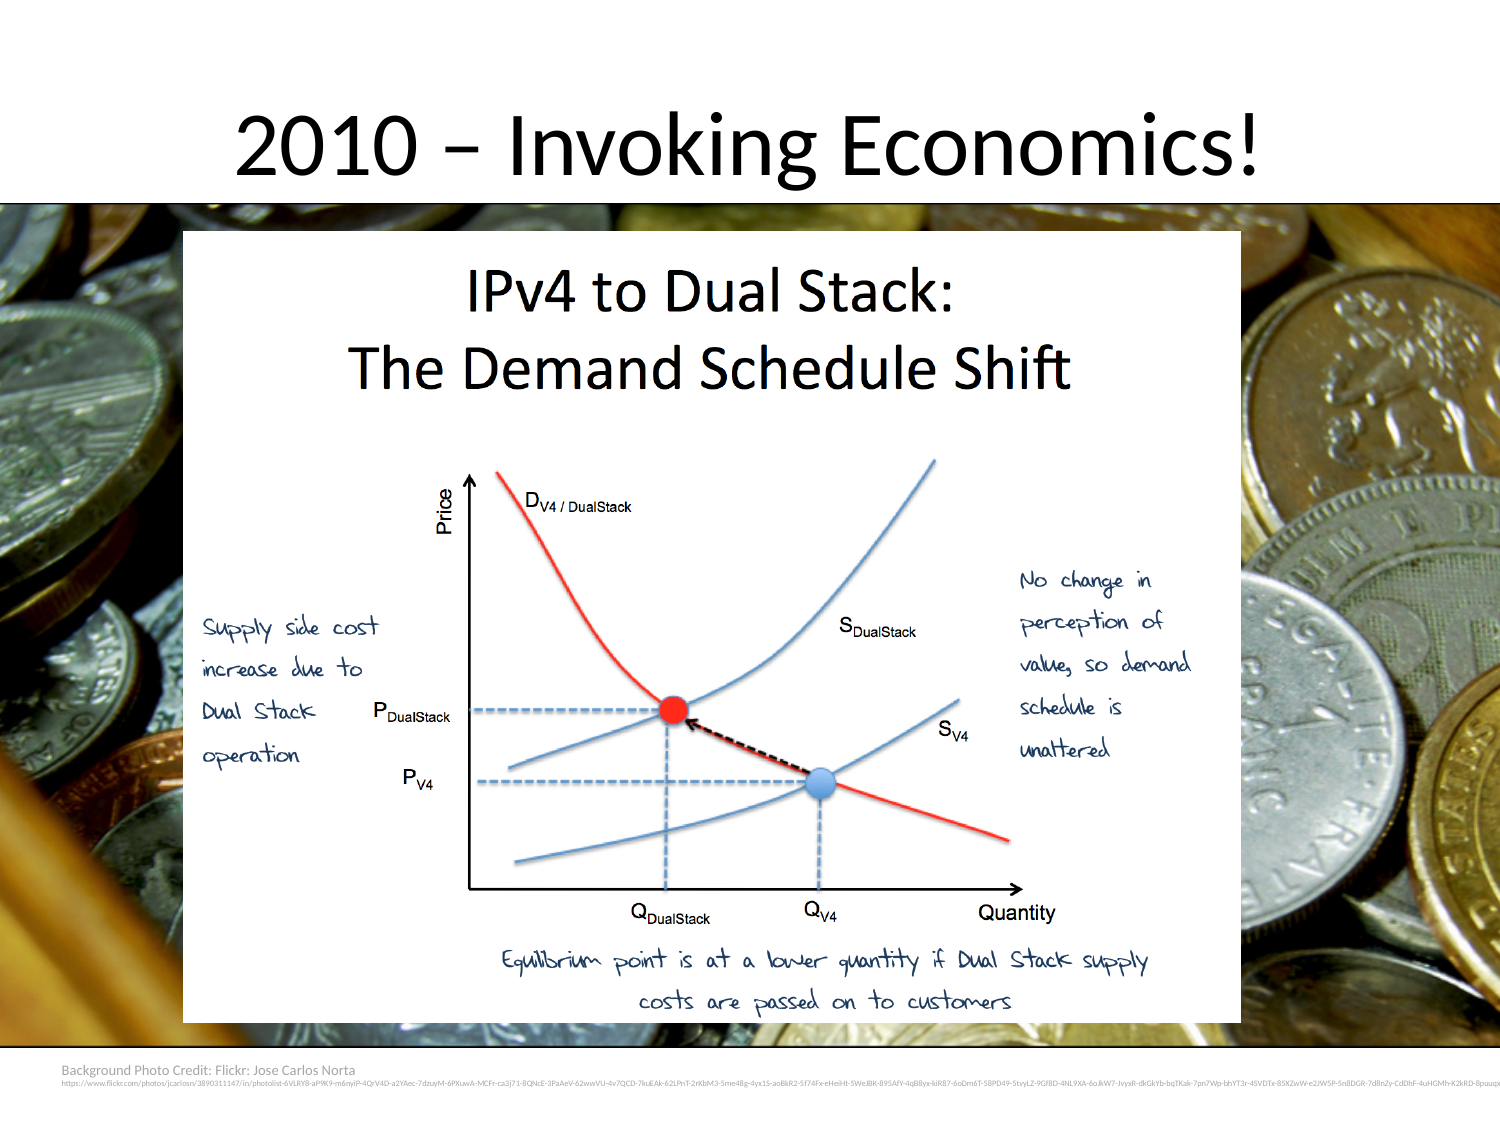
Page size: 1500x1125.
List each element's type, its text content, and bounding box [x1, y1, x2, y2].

picture [0, 203, 1500, 1048]
text_box Background Photo Credit: Flickr: Jose Carlos Norta https://www.flickr.com/photos/jcarlosn/3890311147/in/photolist-6VLRY8-aP9K9-m6nyiP-4QrV4D-a2YAec-7dzuyM-6PXuwA-MCFr-ca3j71-8QNcE-3PaAeV-62wwVU-4v7QCD-7kuEAk-62LPnT-2rKbM3-5me48g-4yx1S-aoBkR2-5f74Fx-eHeiHt-5WeJBK-895AfY-4qB8yx-kiR87-6oDm6T-58PD49-5tvyLZ-9Gf8D-4NL9XA-6oJkW7-JvyxR-dkGkYb-bqTKak-7pn7Wp-bhYT3r-4SVDTx-85XZwW-e2JW5P-5n8DGR-7d8nZy-CdDhF-4uHGMh-K2kRD-8puuqx-8KzGfS-27RBCn-3fjxP-ppAi-7dUsdb/ [46, 1059, 1500, 1125]
title 2010 – Invoking Economics! [75, 45, 1425, 202]
